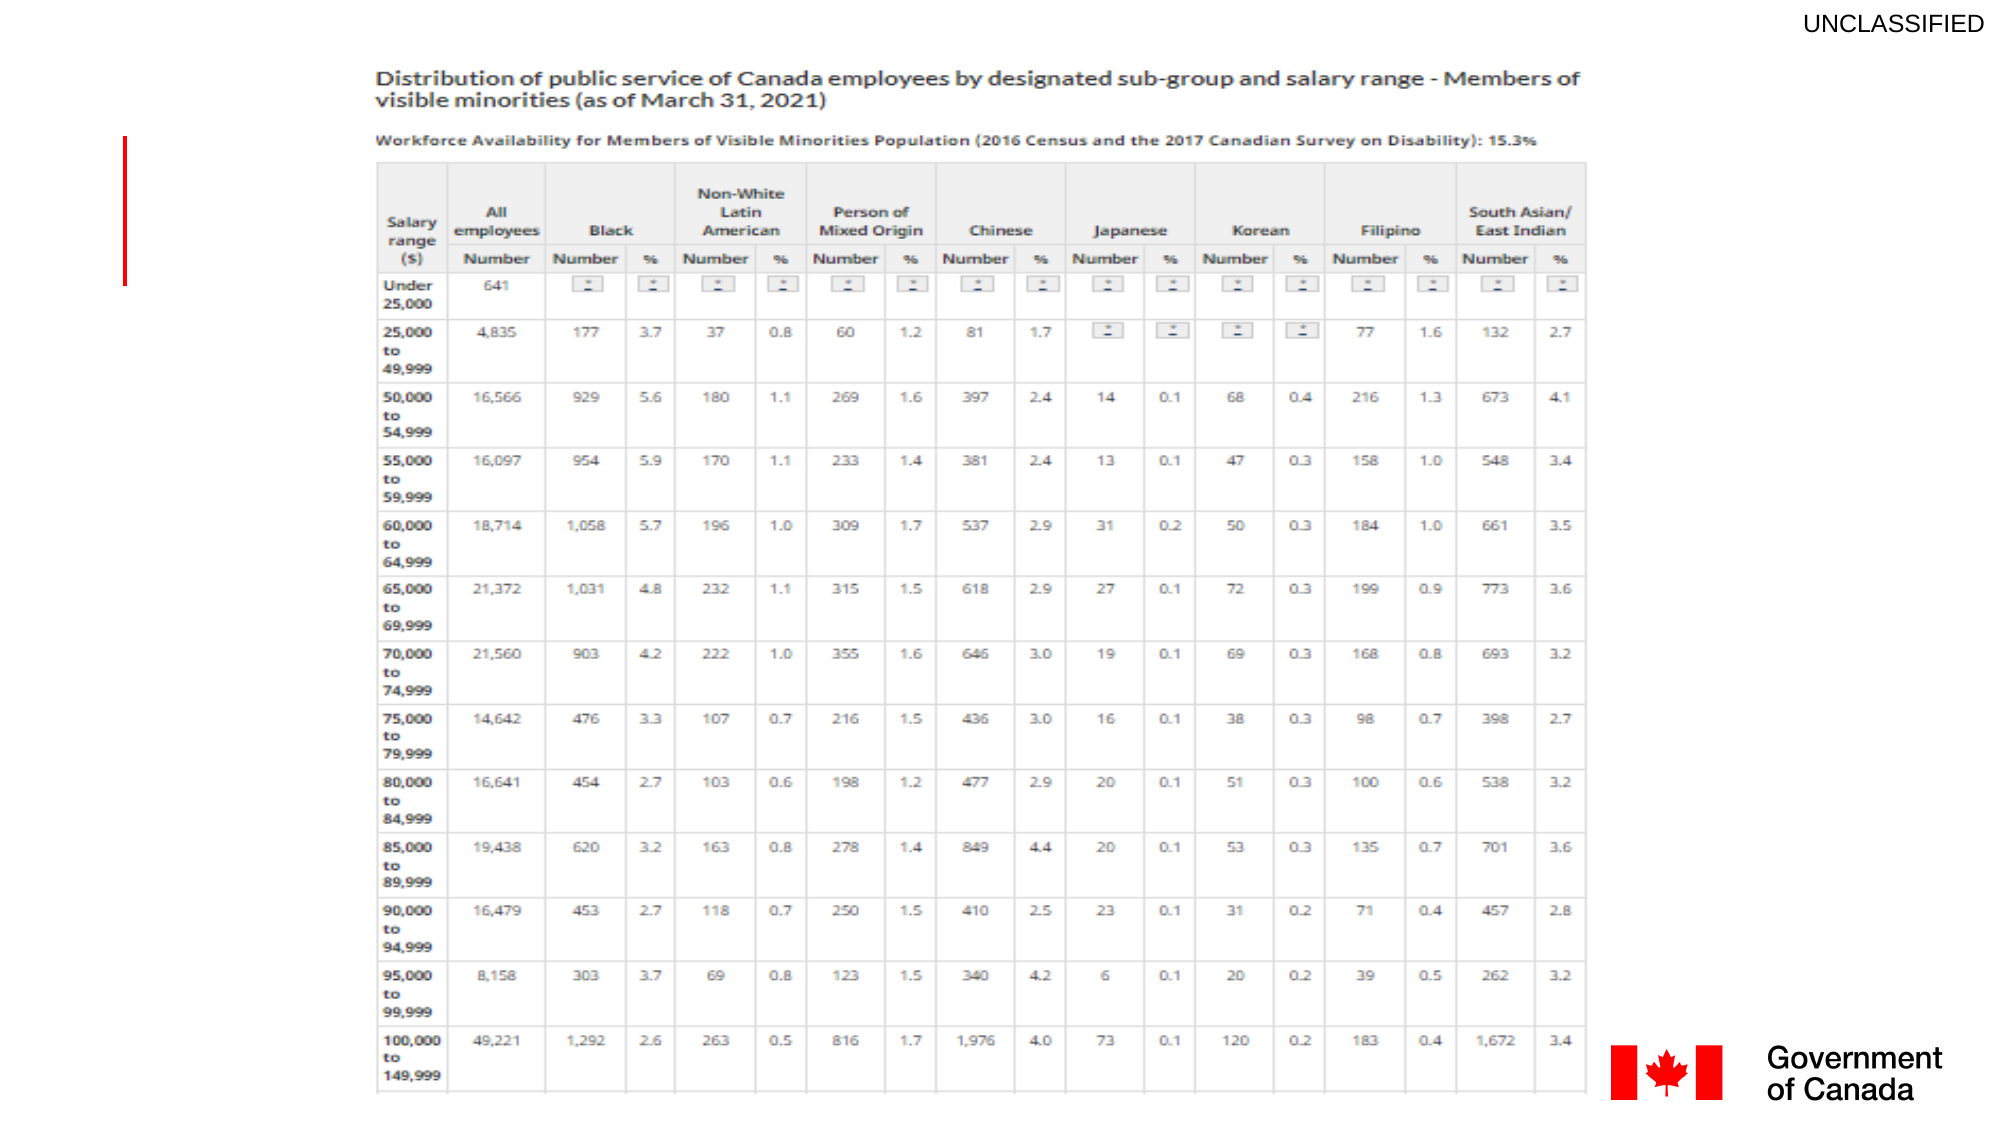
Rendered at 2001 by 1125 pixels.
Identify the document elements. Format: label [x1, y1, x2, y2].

picture [1608, 1042, 1948, 1103]
list [360, 59, 1596, 1094]
